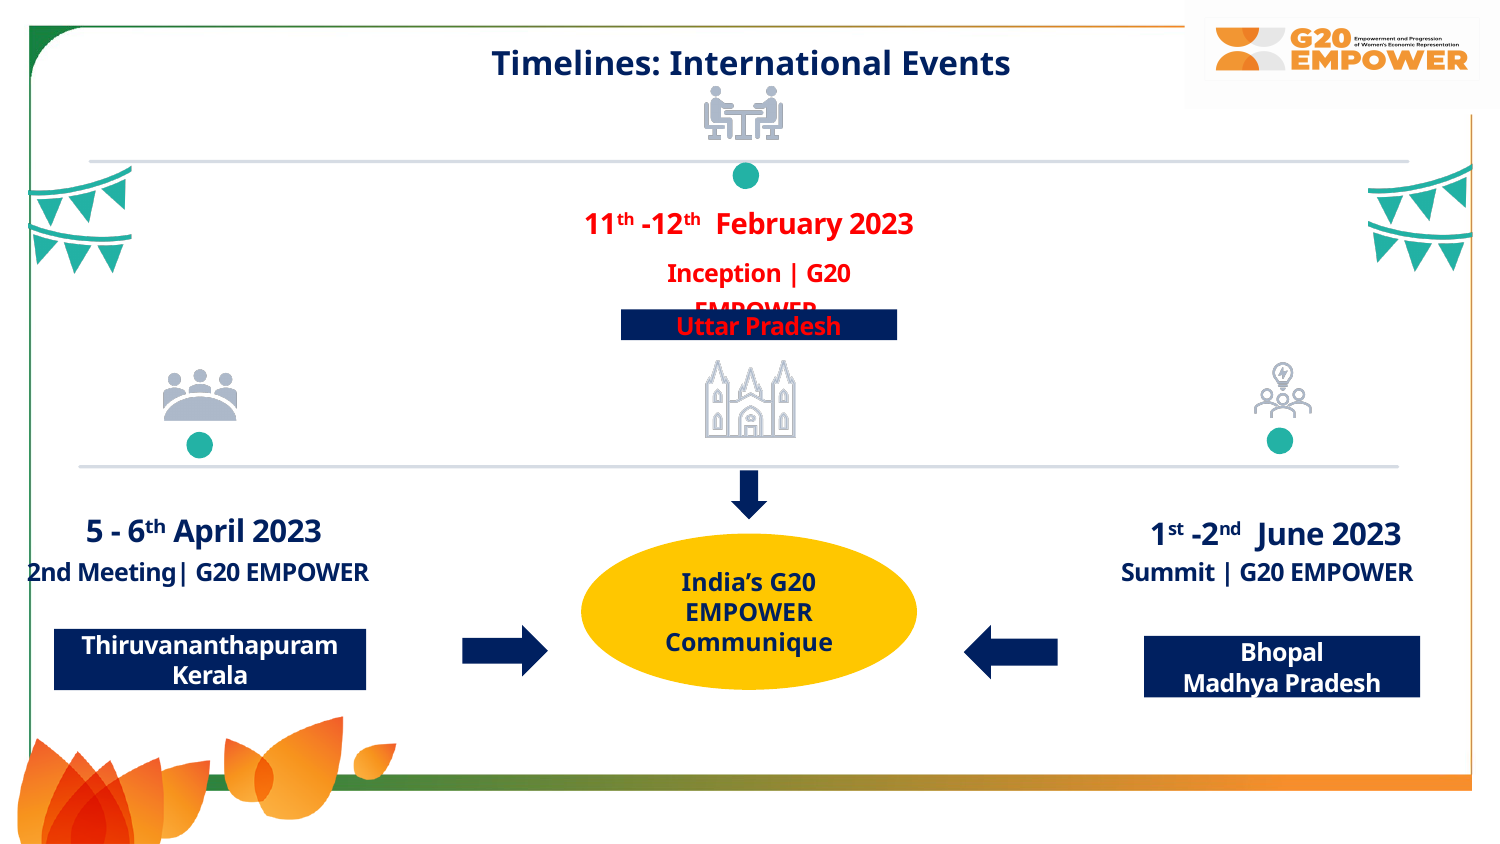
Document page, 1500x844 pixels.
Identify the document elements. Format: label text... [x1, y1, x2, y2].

text_box Summit | G20 EMPOWER [1109, 548, 1432, 586]
picture [0, 0, 1500, 844]
text_box Thiruvananthapuram Kerala [54, 628, 367, 691]
text_box [728, 468, 770, 522]
text_box India’s G20 EMPOWER Communique [579, 531, 920, 692]
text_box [186, 447, 214, 459]
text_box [732, 170, 760, 190]
text_box 1st -2nd June 2023 [1120, 528, 1432, 552]
text_box 2nd Meeting| G20 EMPOWER [13, 548, 389, 586]
text_box [961, 623, 1060, 682]
text_box Bhopal Madhya Pradesh [1144, 635, 1421, 698]
text_box Inception | G20 EMPOWER [604, 249, 914, 326]
text_box 11th -12th February 2023 [570, 217, 928, 241]
text_box [460, 622, 550, 679]
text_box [1266, 435, 1294, 455]
text_box 5 - 6ᵗʰ April 2023 [59, 510, 349, 549]
text_box Uttar Pradesh [621, 309, 898, 341]
text_box Timelines: International Events [54, 31, 1179, 90]
